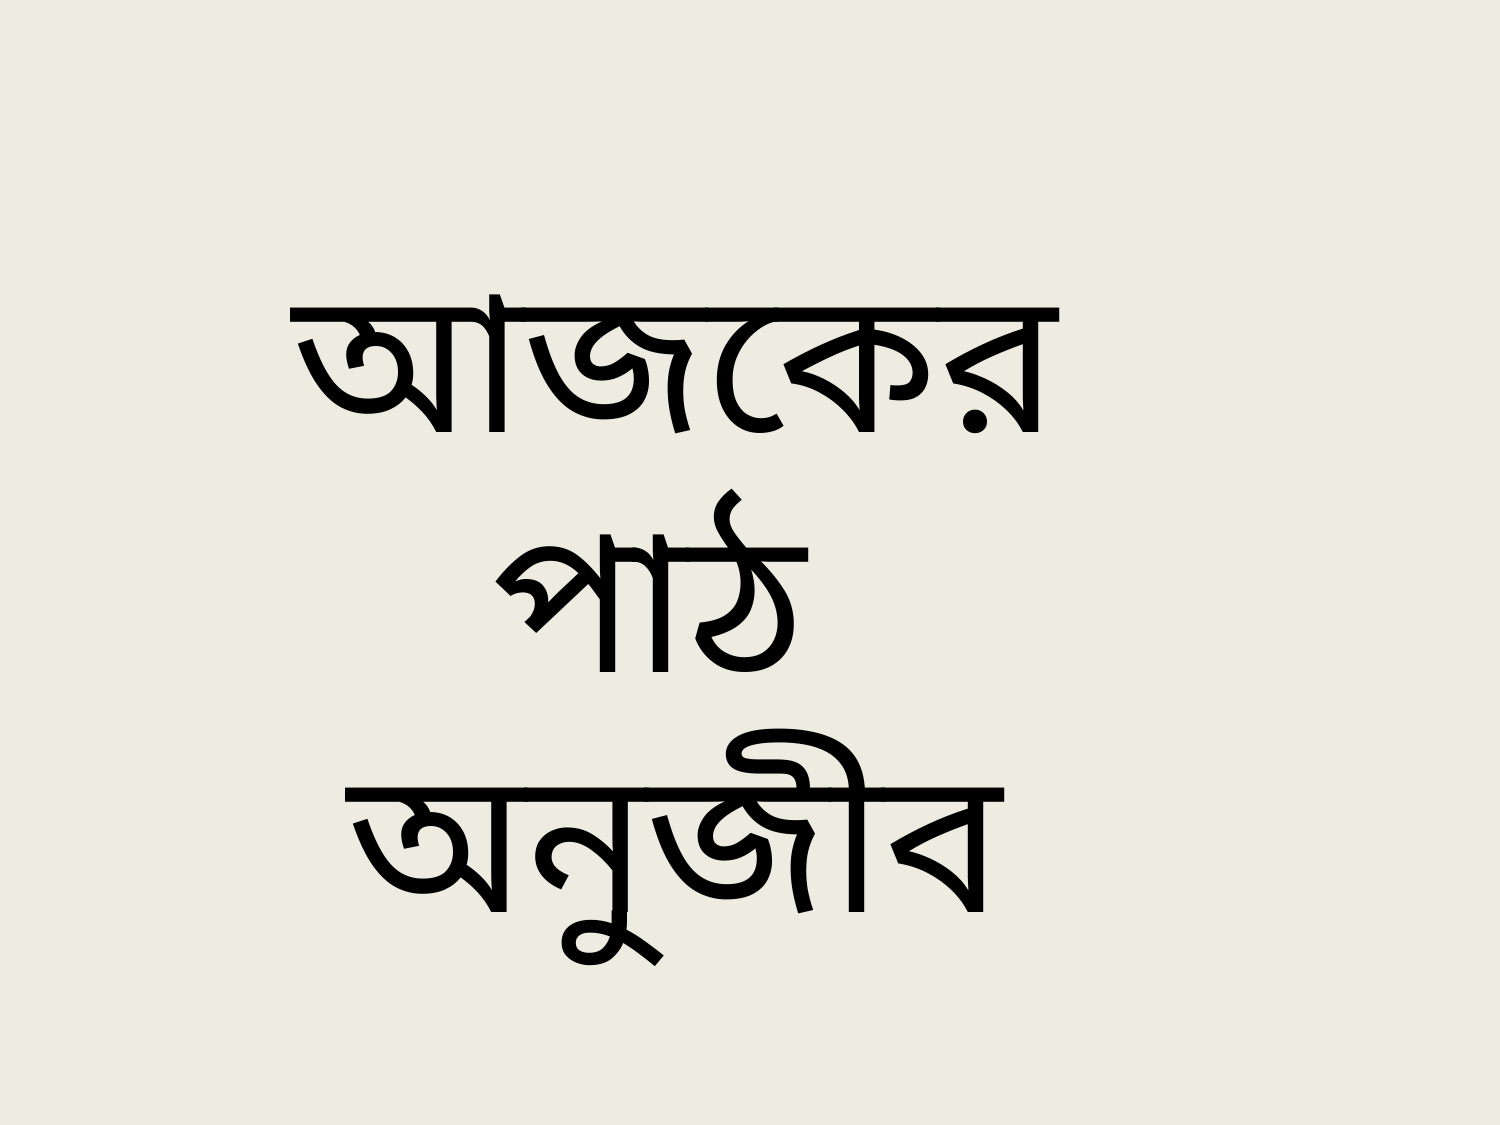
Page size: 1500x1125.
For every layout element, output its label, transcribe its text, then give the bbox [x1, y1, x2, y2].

text_box আজকের পাঠ অনুজীব [200, 224, 1150, 960]
